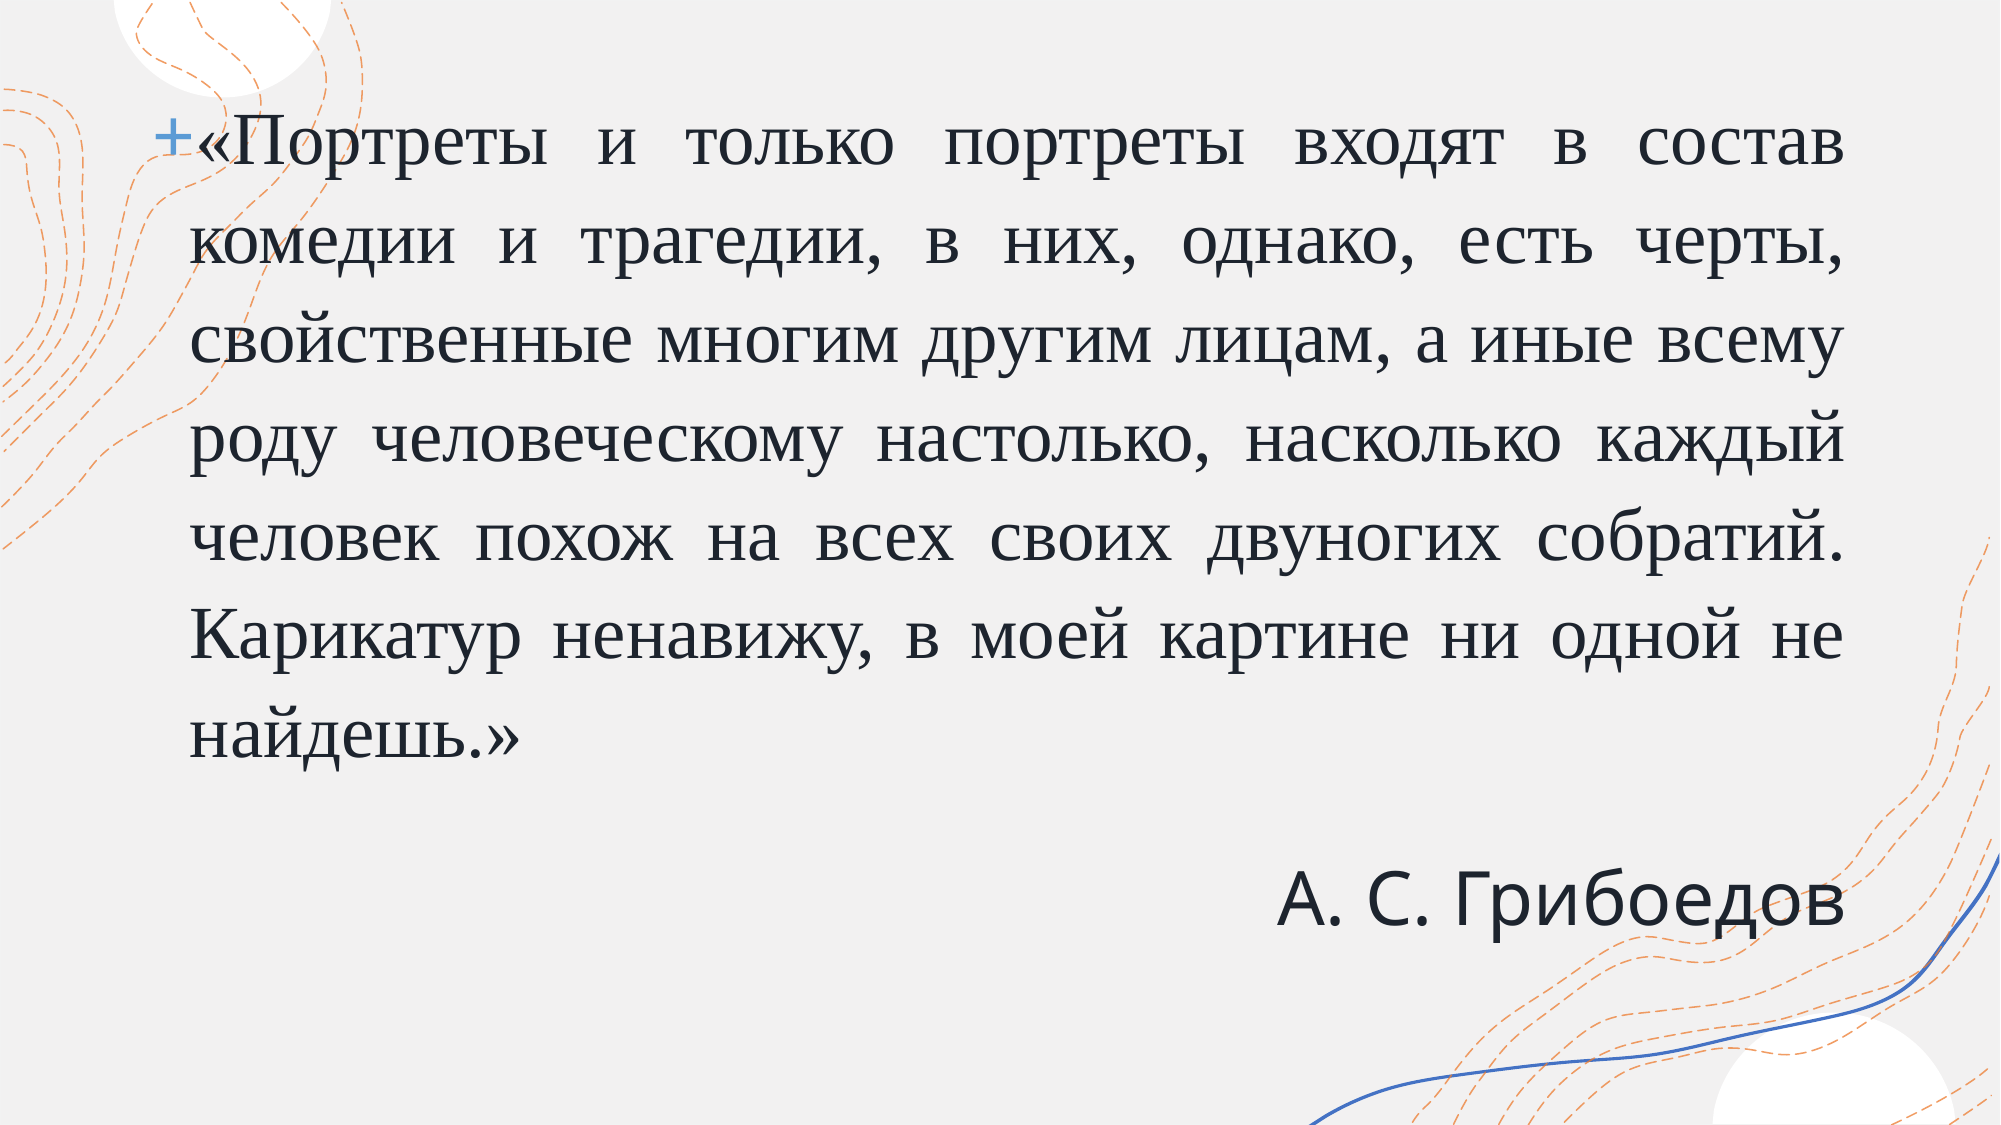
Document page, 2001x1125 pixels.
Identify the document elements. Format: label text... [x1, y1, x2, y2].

list «Портреты и только портреты входят в состав комедии и трагедии, в них, однако, есть черты, свойственные многим другим лицам, а иные всему роду человеческому настолько, насколько каждый человек похож на всех своих двуногих собратий. Карикатур ненавижу, в моей картине ни одной не найдешь.» [137, 72, 1863, 787]
title А. С. Грибоедов [137, 787, 1863, 1004]
